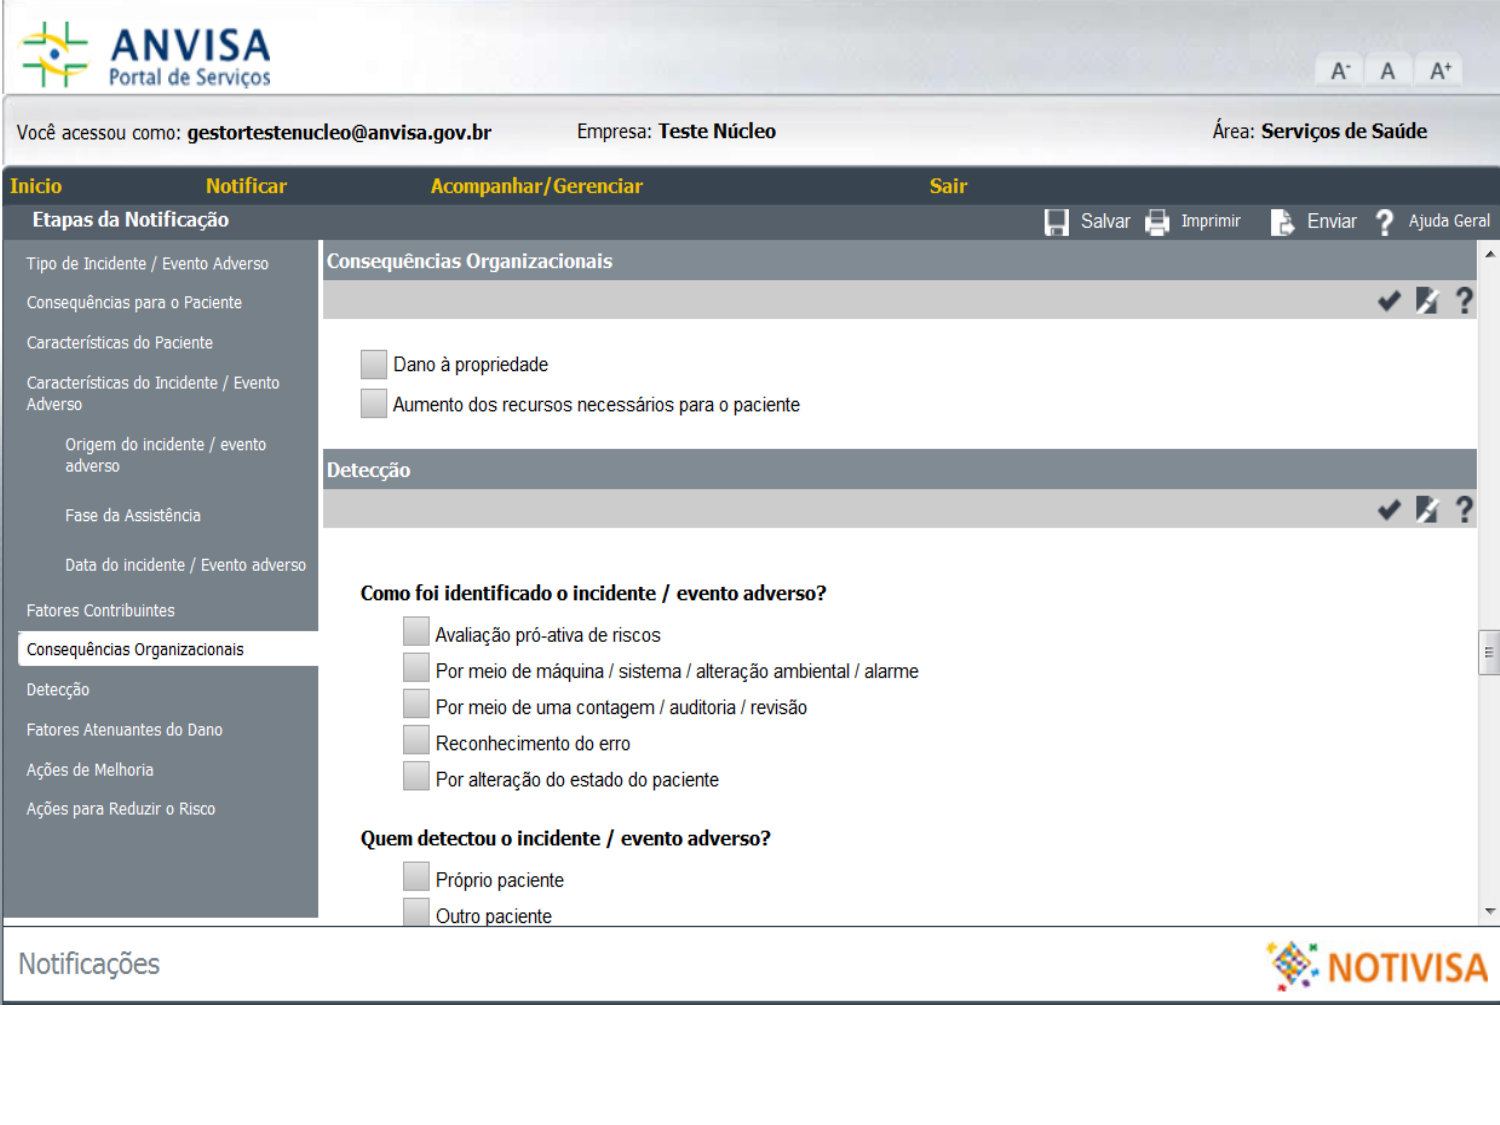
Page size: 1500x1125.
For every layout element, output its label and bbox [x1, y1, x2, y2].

list [0, 0, 1500, 1006]
